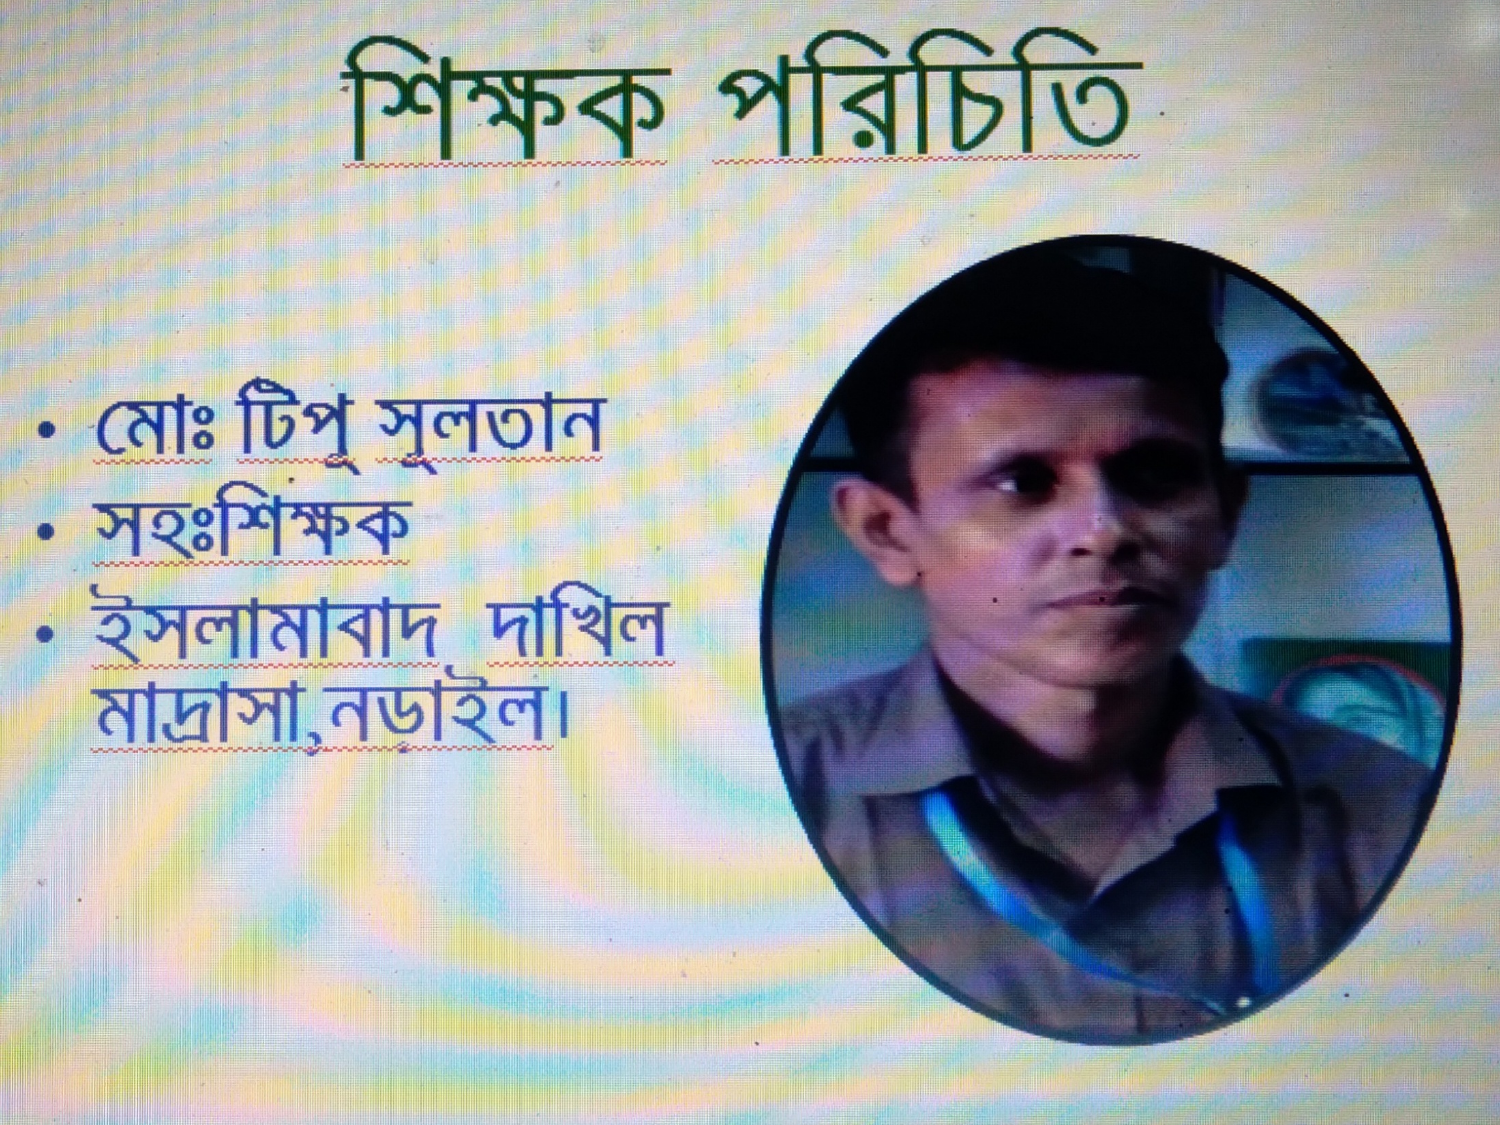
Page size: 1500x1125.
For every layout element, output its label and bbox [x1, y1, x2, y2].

list [0, 0, 1500, 1125]
